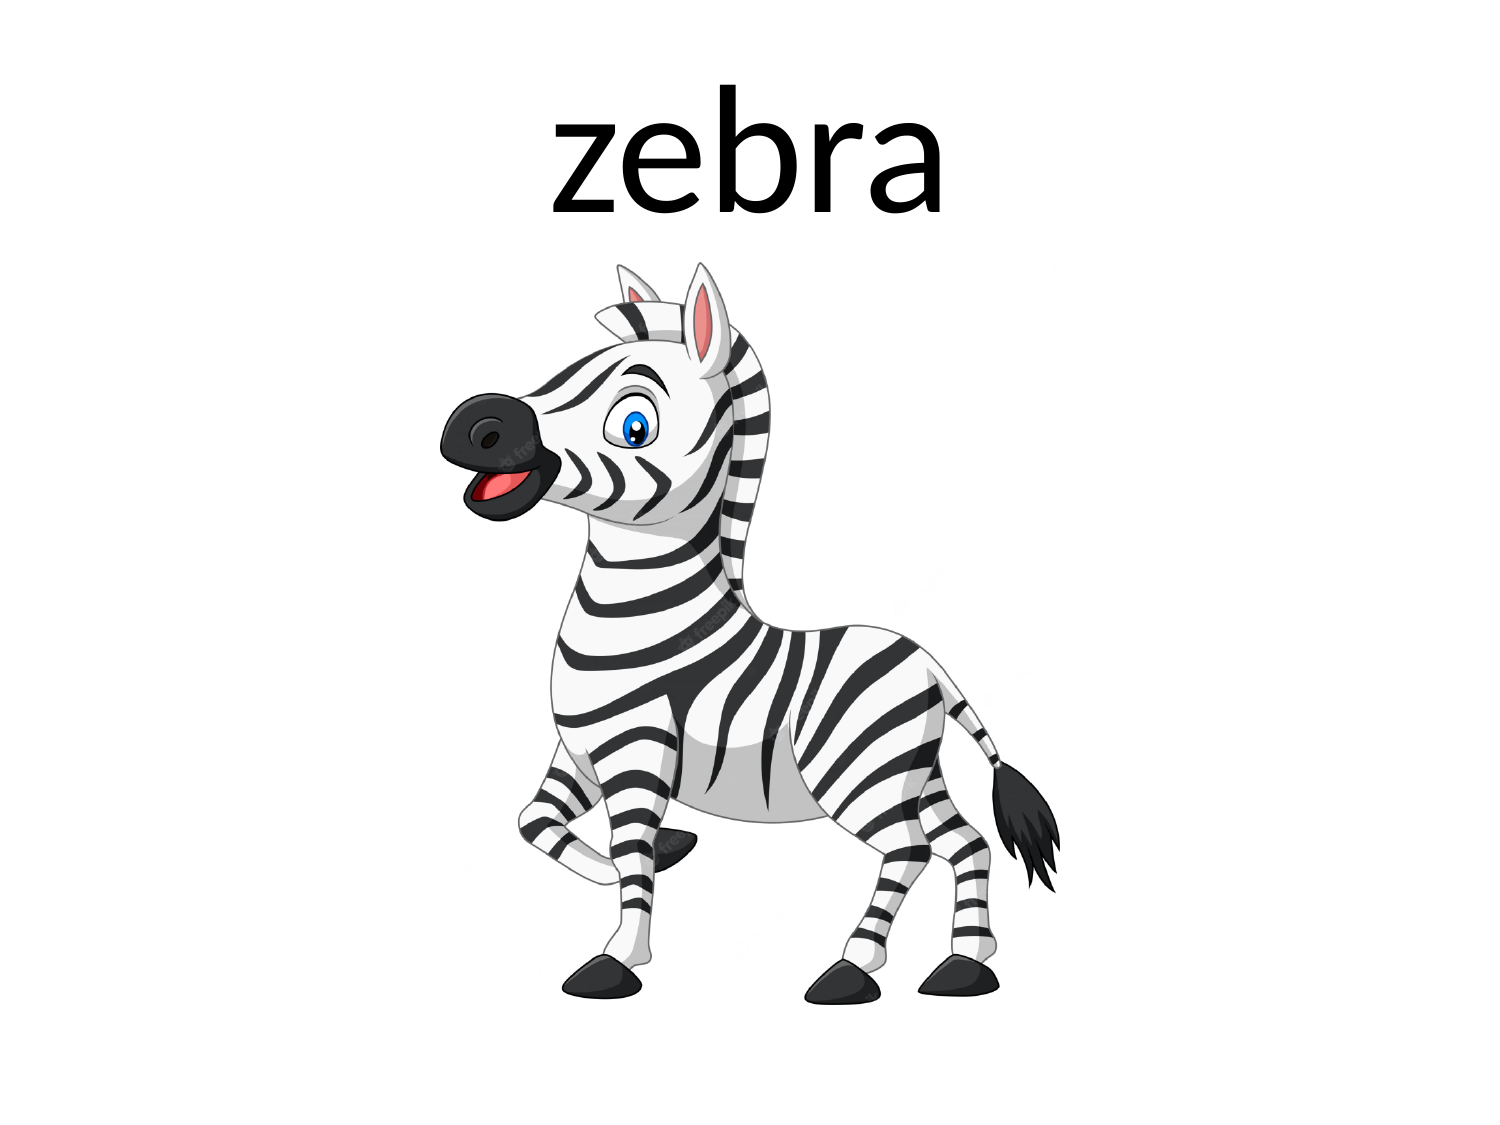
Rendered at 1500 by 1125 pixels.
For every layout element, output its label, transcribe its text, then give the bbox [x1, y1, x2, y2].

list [439, 262, 1060, 1006]
title zebra [75, 45, 1425, 233]
